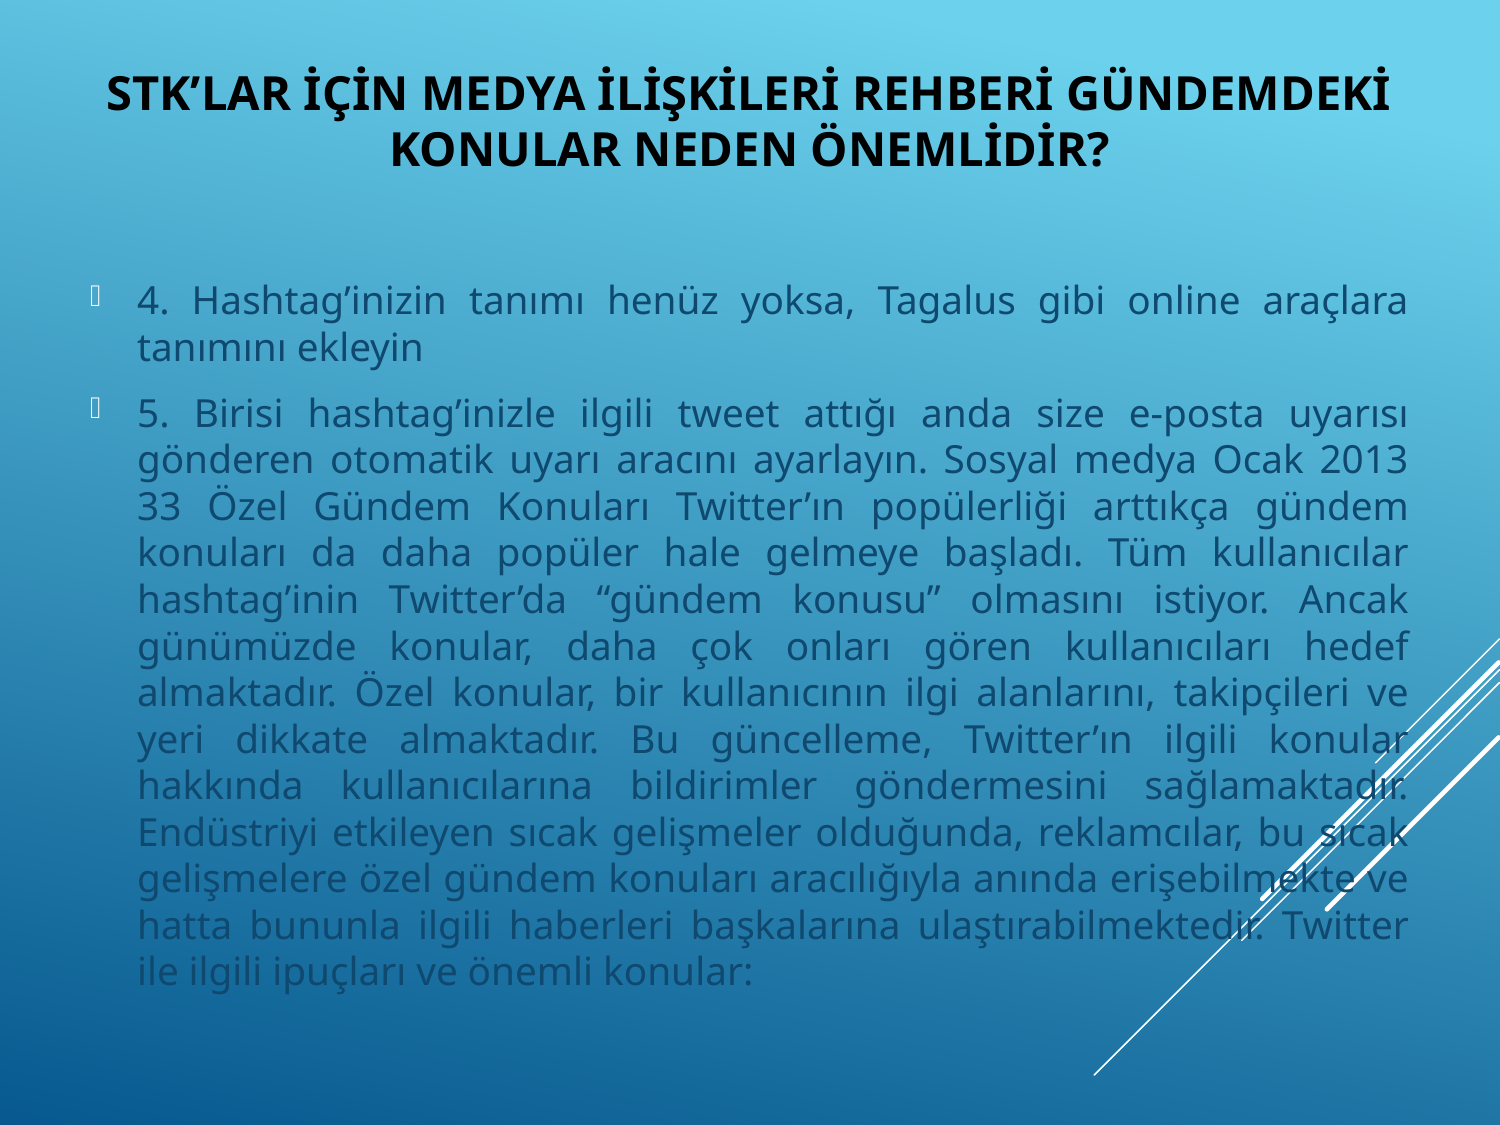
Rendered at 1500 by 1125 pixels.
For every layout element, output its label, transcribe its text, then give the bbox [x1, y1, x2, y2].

list 4. Hashtag’inizin tanımı henüz yoksa, Tagalus gibi online araçlara tanımını ekleyin 5. Birisi hashtag’inizle ilgili tweet attığı anda size e-posta uyarısı gönderen otomatik uyarı aracını ayarlayın. Sosyal medya Ocak 2013 33 Özel Gündem Konuları Twitter’ın popülerliği arttıkça gündem konuları da daha popüler hale gelmeye başladı. Tüm kullanıcılar hashtag’inin Twitter’da “gündem konusu” olmasını istiyor. Ancak günümüzde konular, daha çok onları gören kullanıcıları hedef almaktadır. Özel konular, bir kullanıcının ilgi alanlarını, takipçileri ve yeri dikkate almaktadır. Bu güncelleme, Twitter’ın ilgili konular hakkında kullanıcılarına bildirimler göndermesini sağlamaktadır. Endüstriyi etkileyen sıcak gelişmeler olduğunda, reklamcılar, bu sıcak gelişmelere özel gündem konuları aracılığıyla anında erişebilmekte ve hatta bununla ilgili haberleri başkalarına ulaştırabilmektedir. Twitter ile ilgili ipuçları ve önemli konular: [75, 202, 1425, 1005]
title STK’lar için Medya İlişkileri Rehberi Gündemdeki konular neden önemlidir? [75, 54, 1425, 185]
